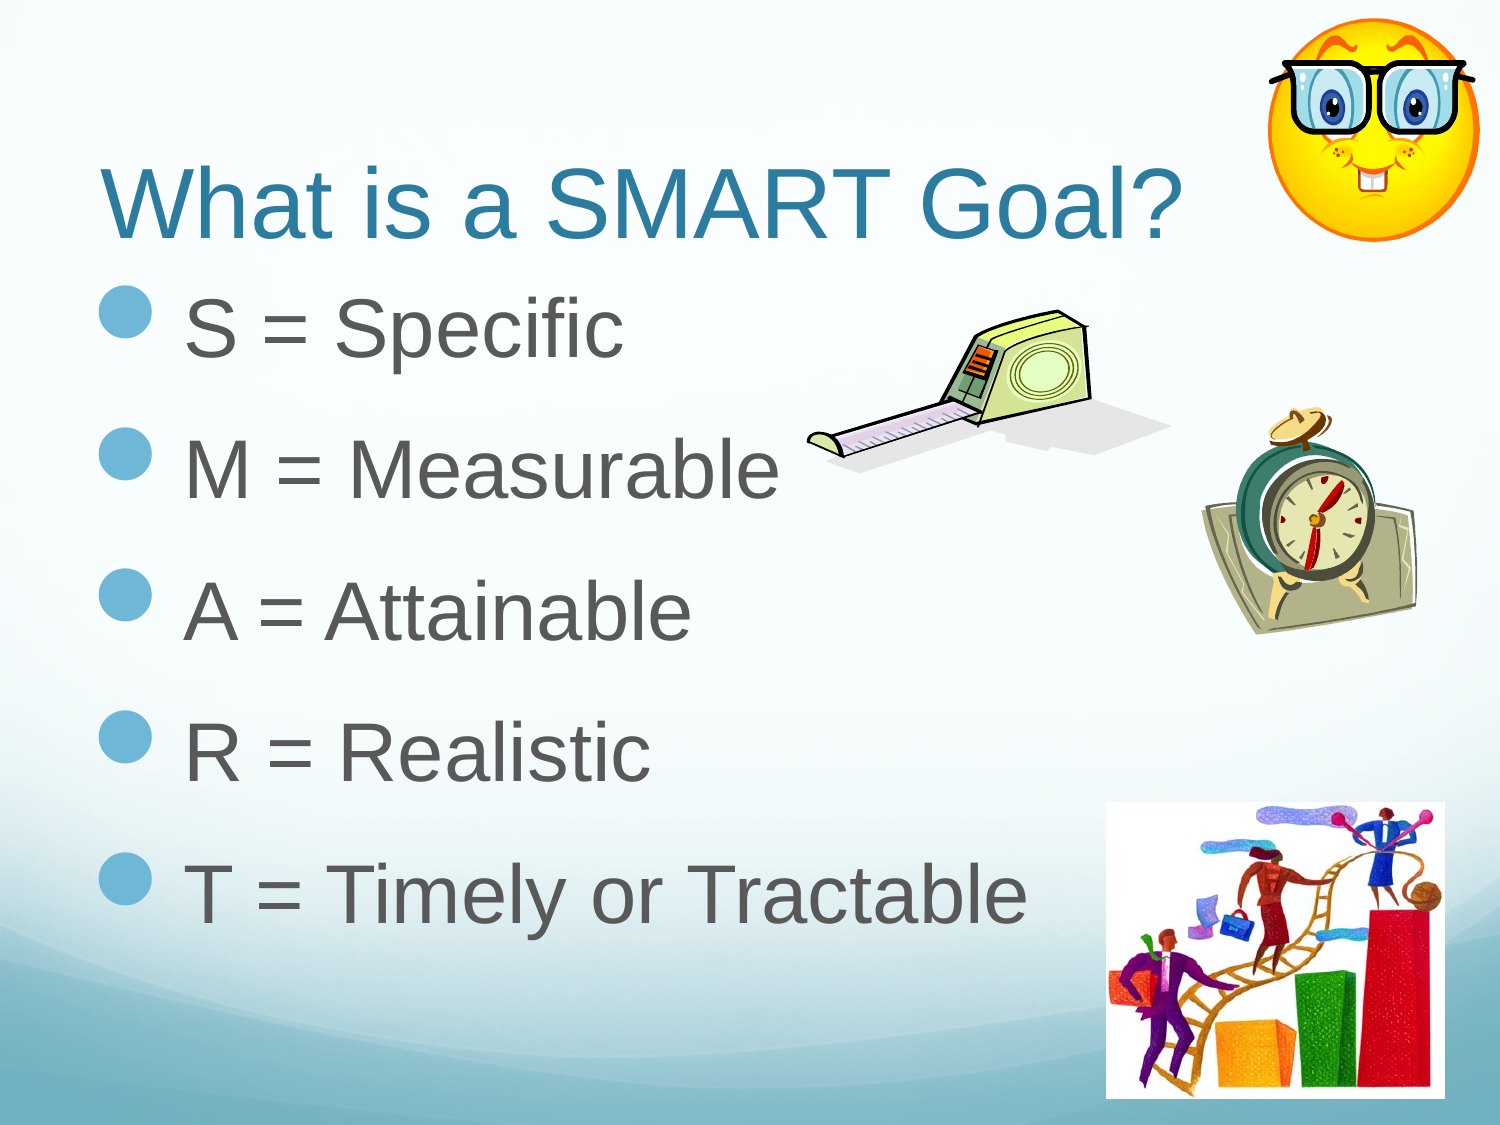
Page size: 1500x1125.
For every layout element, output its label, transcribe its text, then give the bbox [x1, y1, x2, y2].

picture [1200, 404, 1422, 639]
title What is a SMART Goal? [84, 87, 1202, 266]
picture [1106, 802, 1445, 1099]
list S = Specific M = Measurable A = Attainable R = Realistic T = Timely or Tractable [76, 266, 1326, 1020]
picture [1266, 17, 1482, 244]
picture [806, 307, 1175, 476]
